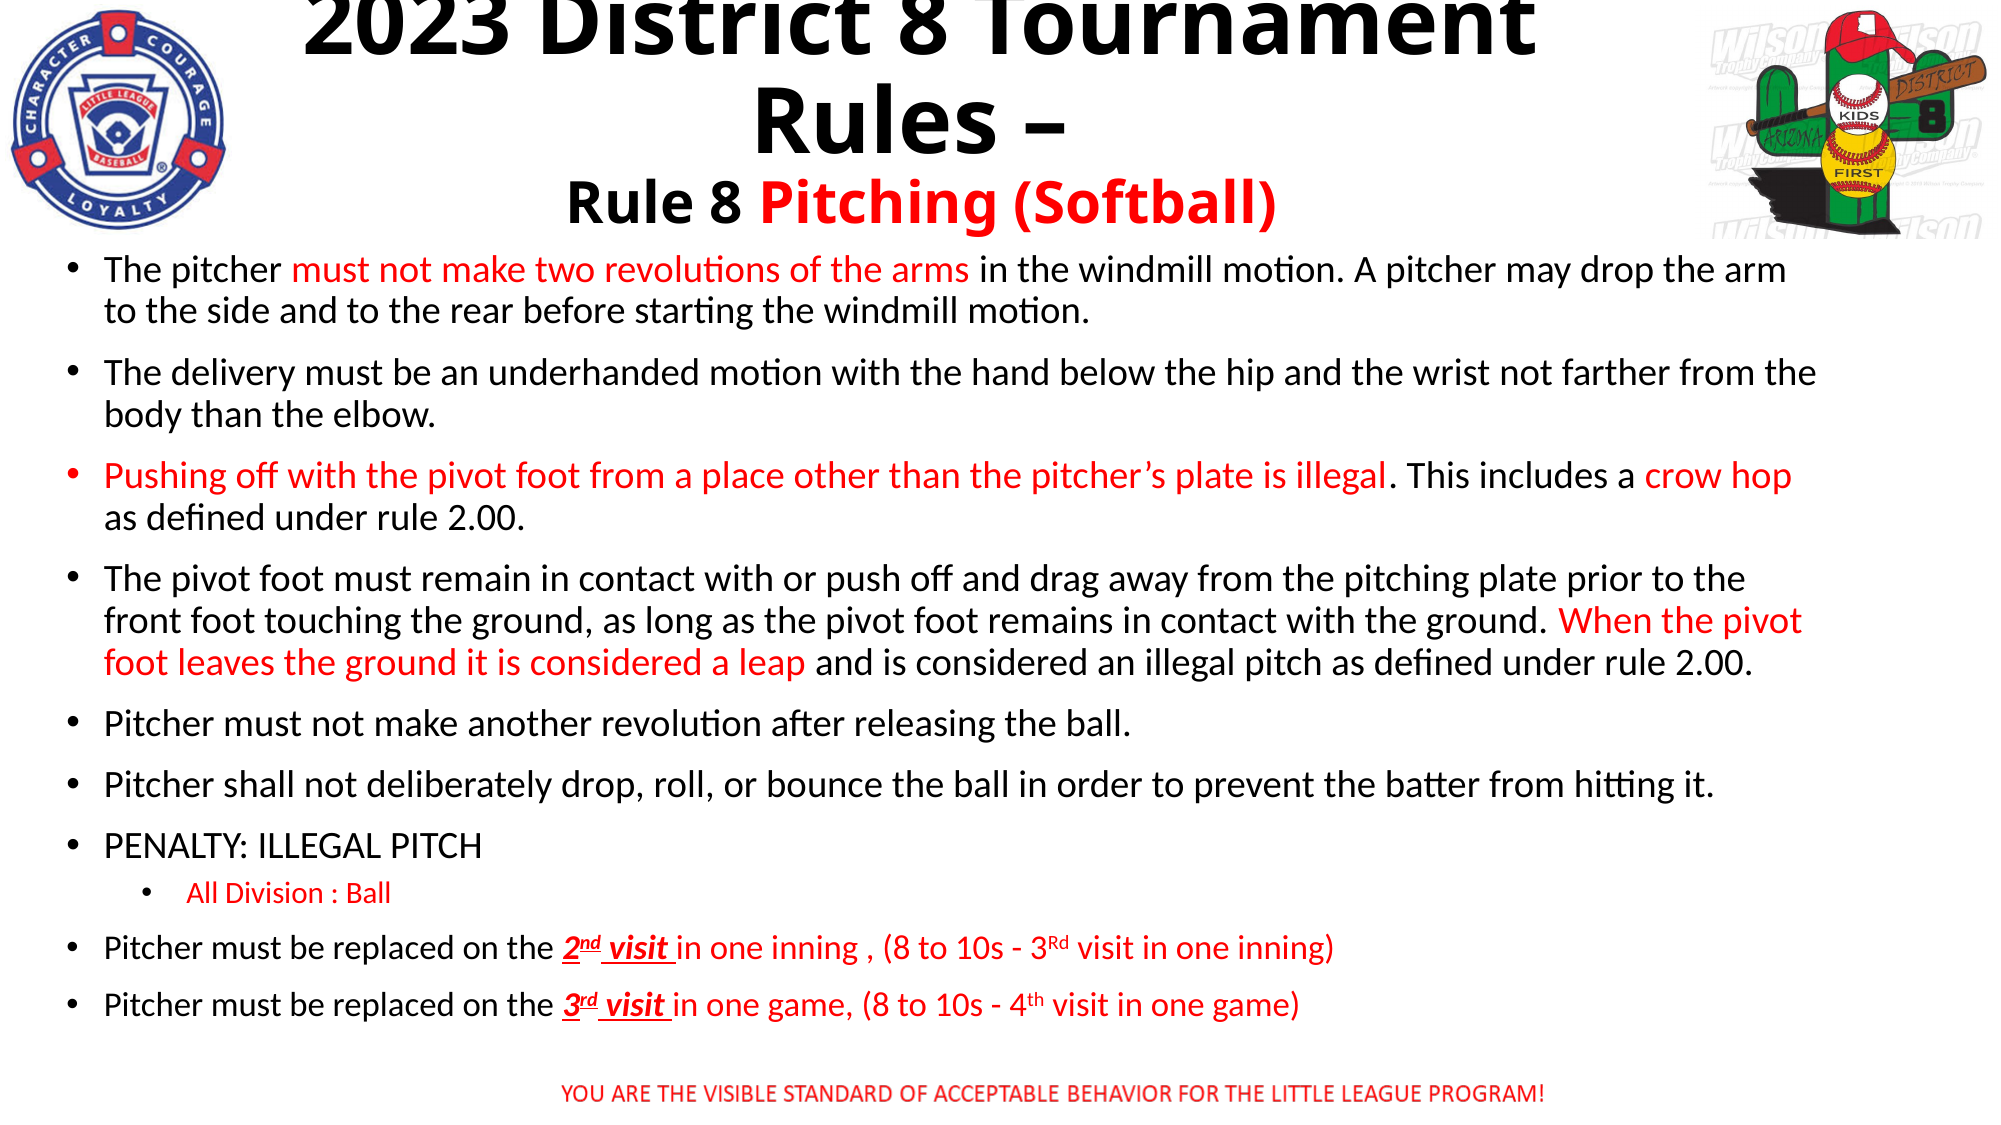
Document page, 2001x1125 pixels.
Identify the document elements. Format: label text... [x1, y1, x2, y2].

title 2023 District 8 Tournament Rules – Rule 8 Pitching (Softball) [268, 79, 1574, 243]
list The pitcher must not make two revolutions of the arms in the windmill motion. A pitcher may drop the arm to the side and to the rear before starting the windmill motion. The delivery must be an underhanded motion with the hand below the hip and the wrist not farther from the body than the elbow. Pushing off with the pivot foot from a place other than the pitcher’s plate is illegal. This includes a crow hop as defined under rule 2.00. The pivot foot must remain in contact with or push off and drag away from the pitching plate prior to the front foot touching the ground, as long as the pivot foot remains in contact with the ground. When the pivot foot leaves the ground it is considered a leap and is considered an illegal pitch as defined under rule 2.00. Pitcher must not make another revolution after releasing the ball. Pitcher shall not deliberately drop, roll, or bounce the ball in order to prevent the batter from hitting it. PENALTY: ILLEGAL PITCH All Division : Ball Pitcher must be replaced on the 2nd visit in one inning , (8 to 10s - 3Rd visit in one inning) Pitcher must be replaced on the 3rd visit in one game, (8 to 10s - 4th visit in one game) [51, 241, 1843, 1046]
picture [1695, 5, 1998, 239]
picture [530, 1063, 1577, 1125]
picture [5, 4, 232, 235]
